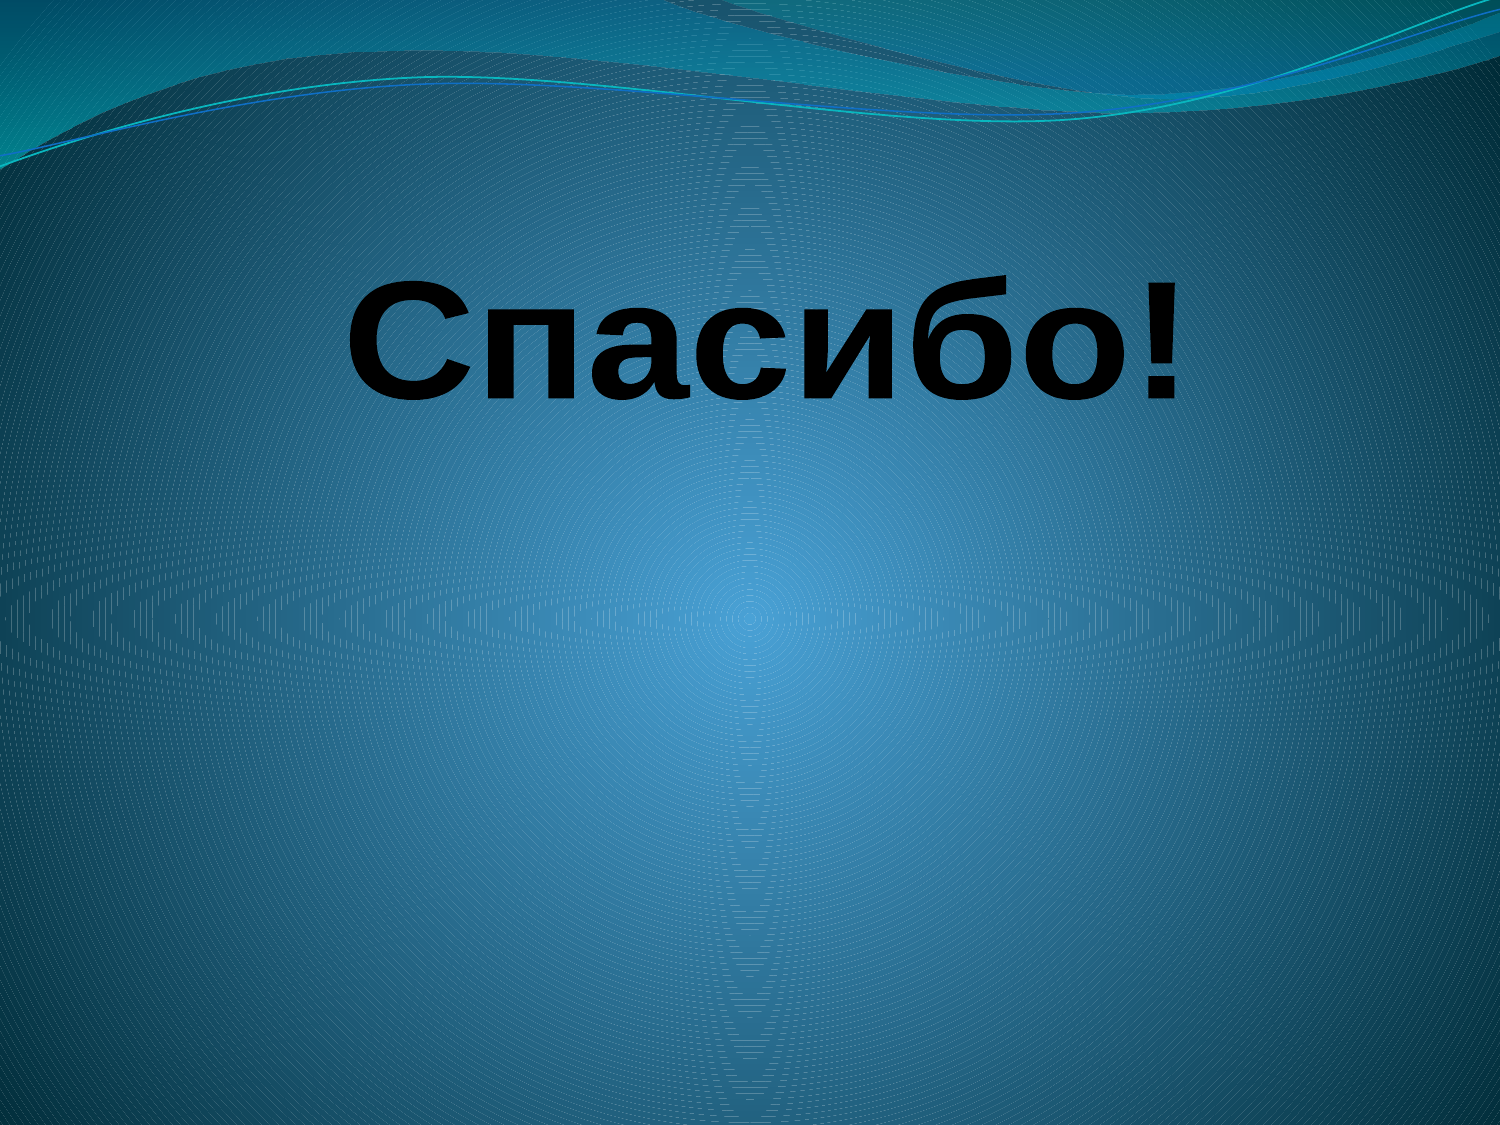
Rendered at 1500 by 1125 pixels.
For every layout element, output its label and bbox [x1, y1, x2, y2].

text_box [249, 849, 1413, 913]
